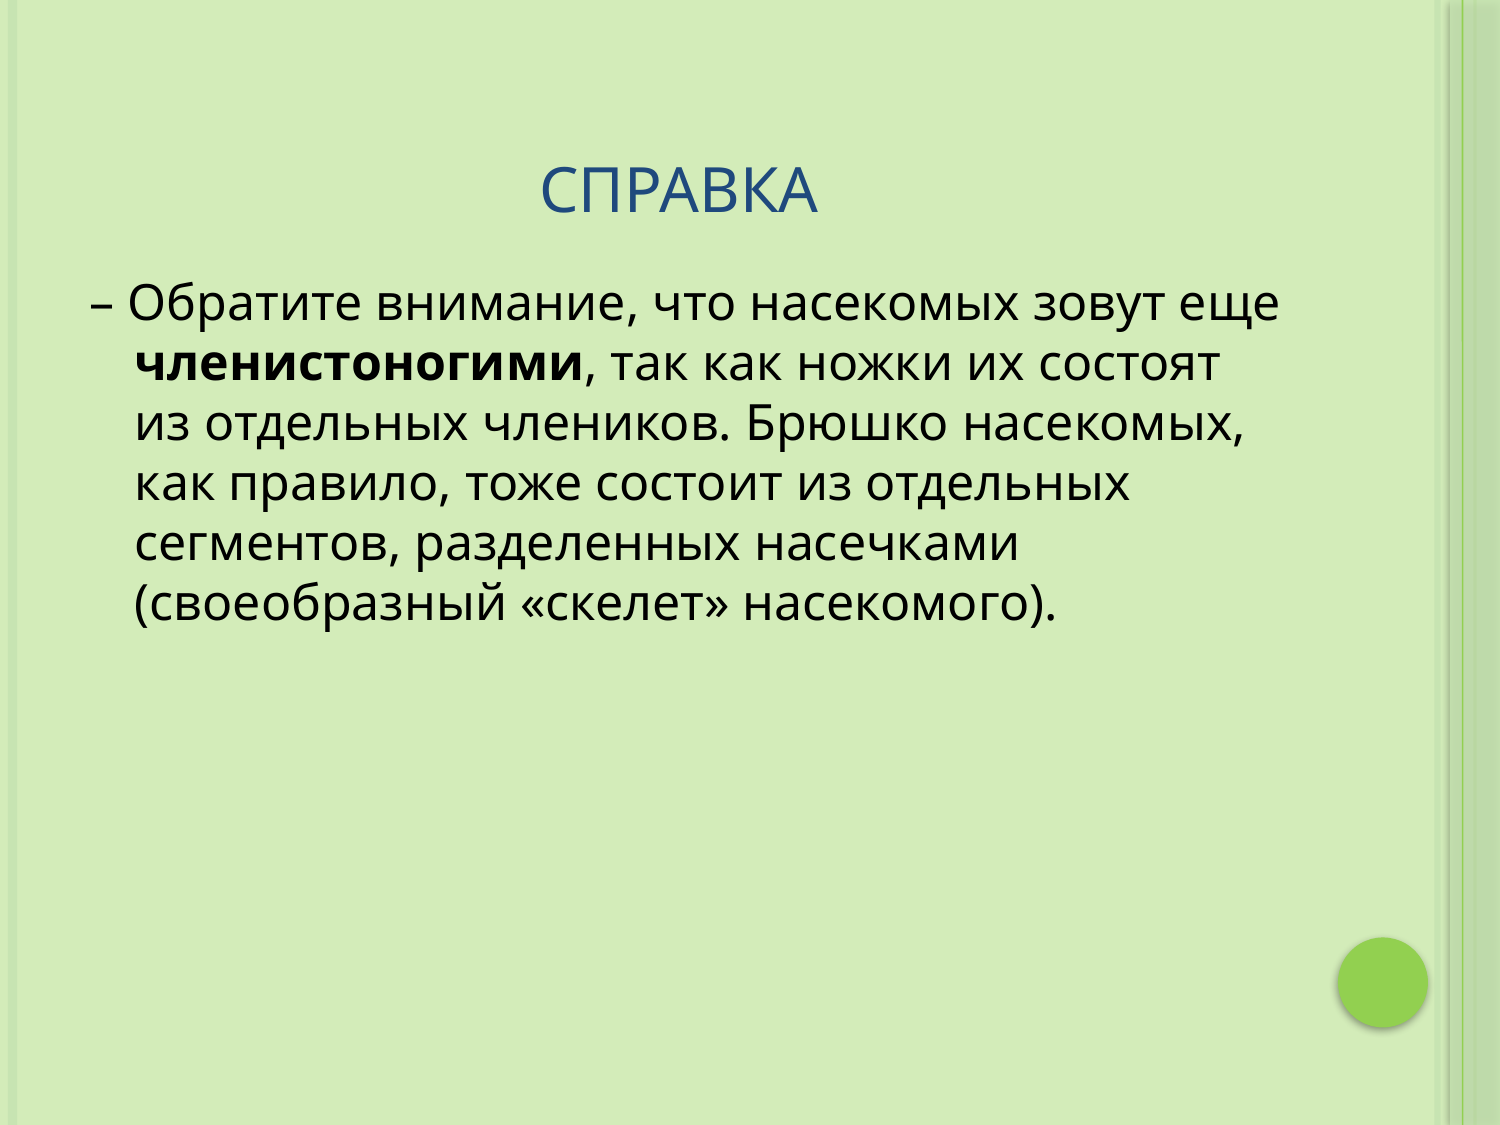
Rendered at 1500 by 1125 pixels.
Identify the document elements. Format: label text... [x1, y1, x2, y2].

title Справка [75, 45, 1300, 233]
list – Обратите внимание, что насекомых зовут еще членистоногими, так как ножки их состоят из отдельных члеников. Брюшко насекомых, как правило, тоже состоит из отдельных сегментов, разделенных насечками (своеобразный «скелет» насекомого). [75, 262, 1300, 1062]
